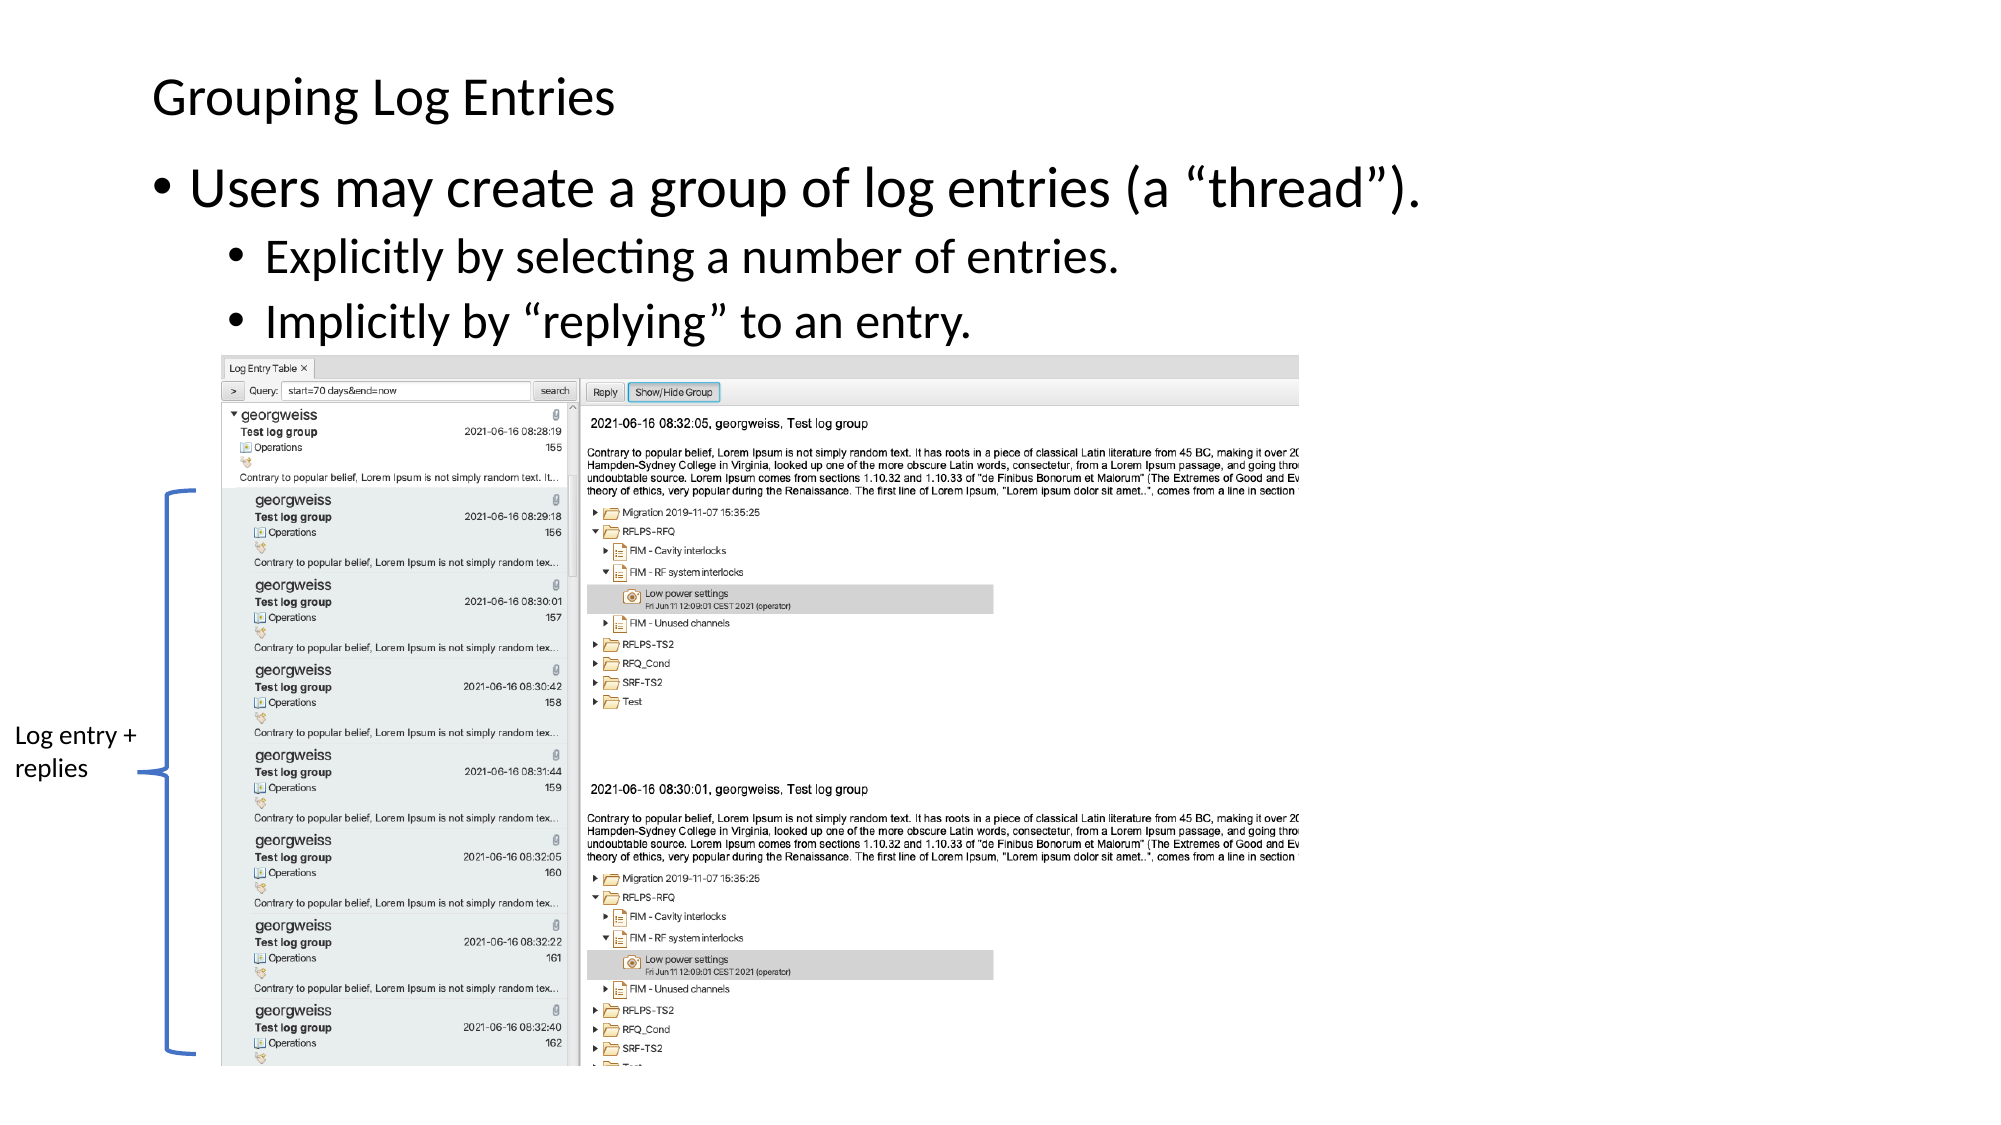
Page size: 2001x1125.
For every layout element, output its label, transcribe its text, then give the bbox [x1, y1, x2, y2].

text_box Log entry + replies [0, 710, 155, 791]
list Users may create a group of log entries (a “thread”). Explicitly by selecting a number of entries. Implicitly by “replying” to an entry. [137, 149, 1863, 1014]
picture [220, 355, 1299, 1066]
text_box [137, 490, 196, 1054]
title Grouping Log Entries [137, 59, 1863, 136]
